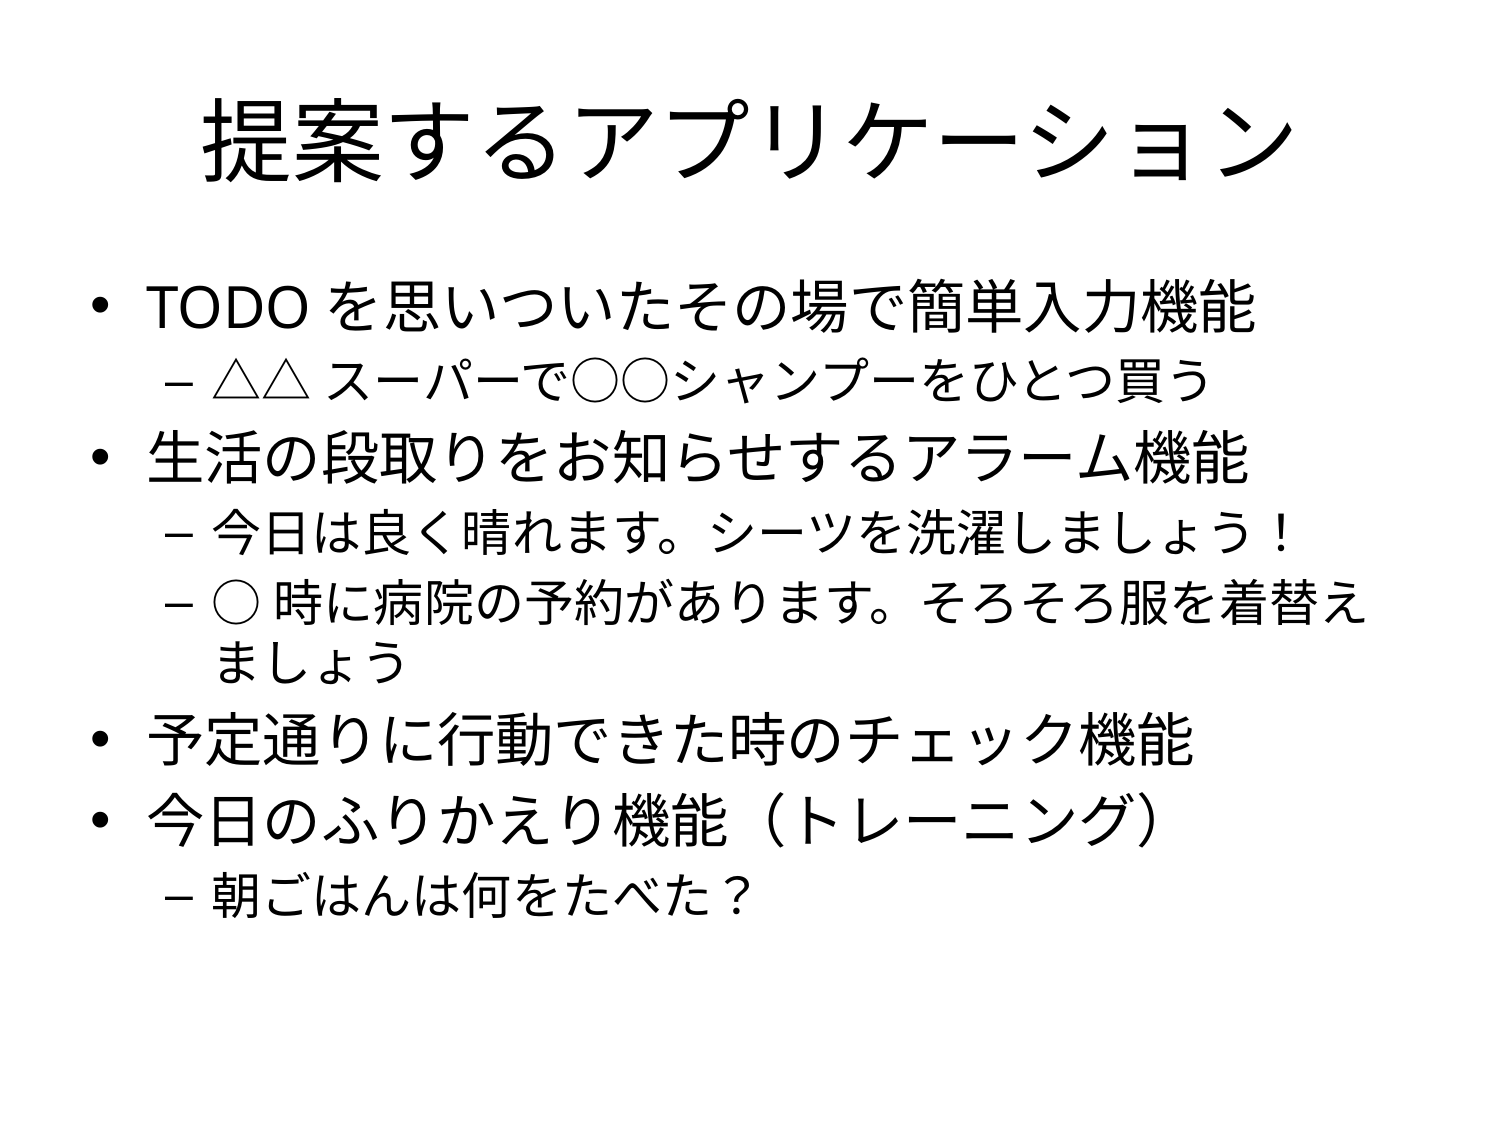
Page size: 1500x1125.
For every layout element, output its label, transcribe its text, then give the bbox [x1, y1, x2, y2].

title 提案するアプリケーション [75, 45, 1425, 233]
list TODOを思いついたその場で簡単入力機能 △△スーパーで○○シャンプーをひとつ買う 生活の段取りをお知らせするアラーム機能 今日は良く晴れます。シーツを洗濯しましょう！ ○時に病院の予約があります。そろそろ服を着替えましょう 予定通りに行動できた時のチェック機能 今日のふりかえり機能（トレーニング） 朝ごはんは何をたべた？ [75, 262, 1425, 1005]
